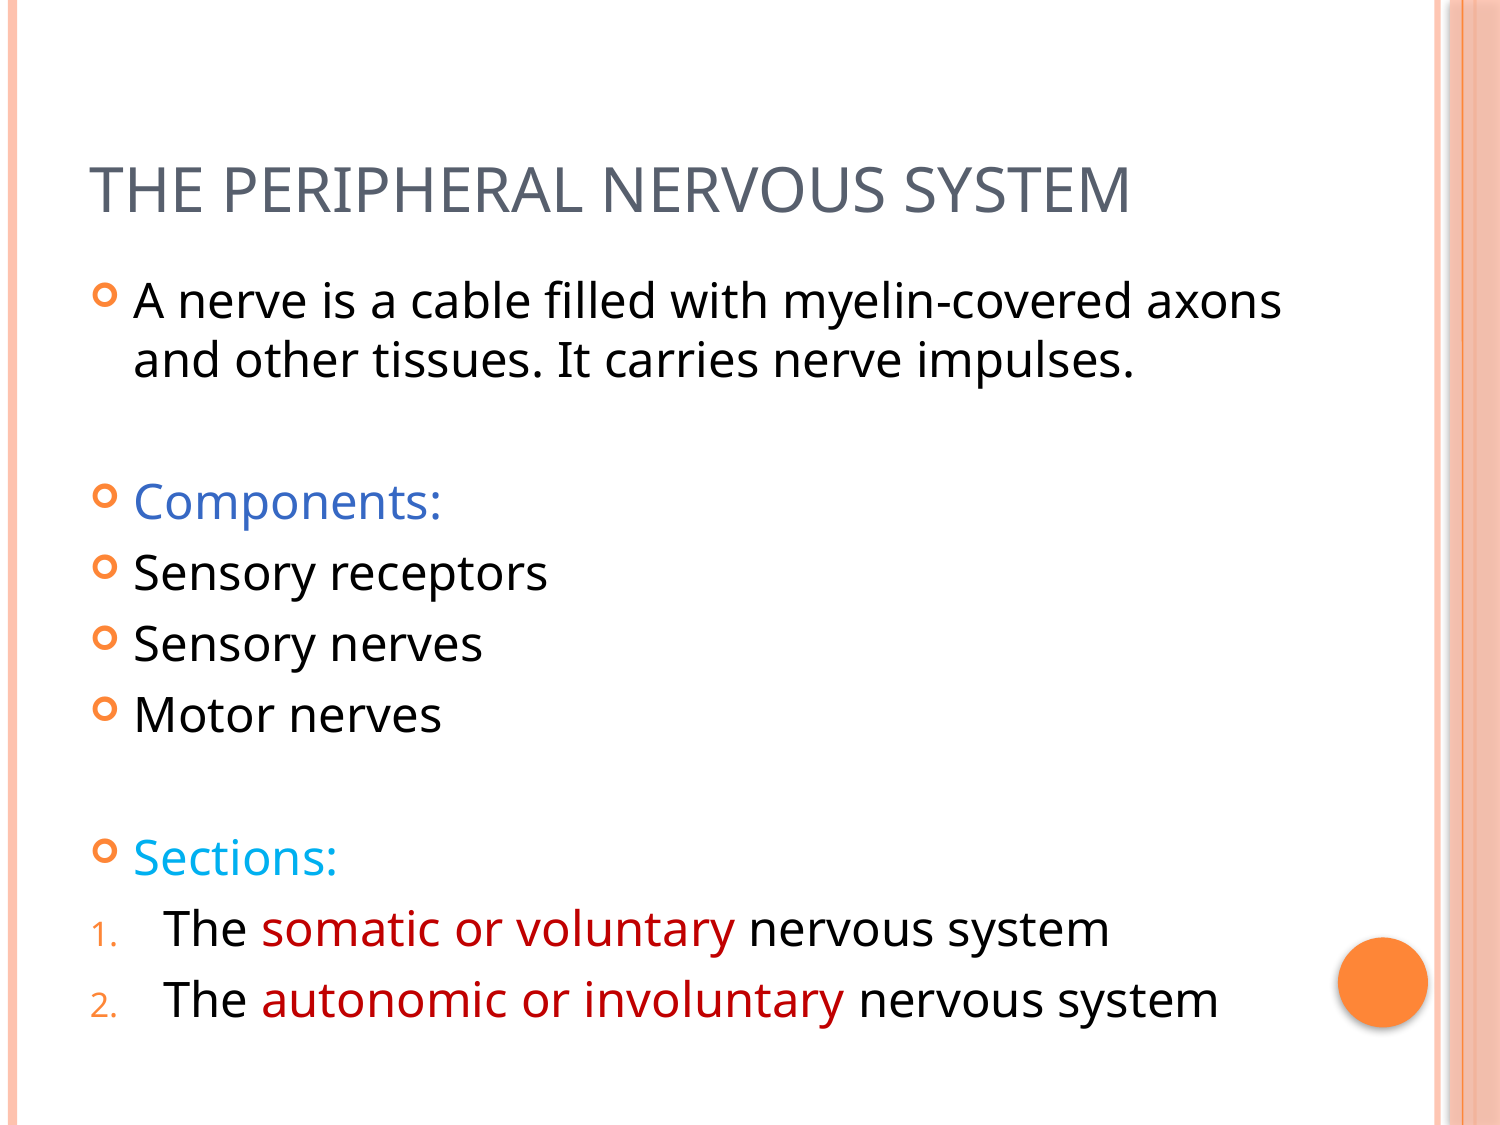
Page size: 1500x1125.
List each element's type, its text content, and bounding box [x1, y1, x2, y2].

list A nerve is a cable filled with myelin-covered axons and other tissues. It carries nerve impulses. Components: Sensory receptors Sensory nerves Motor nerves Sections: The somatic or voluntary nervous system The autonomic or involuntary nervous system [75, 262, 1300, 1062]
title The peripheral nervous system [75, 45, 1300, 233]
